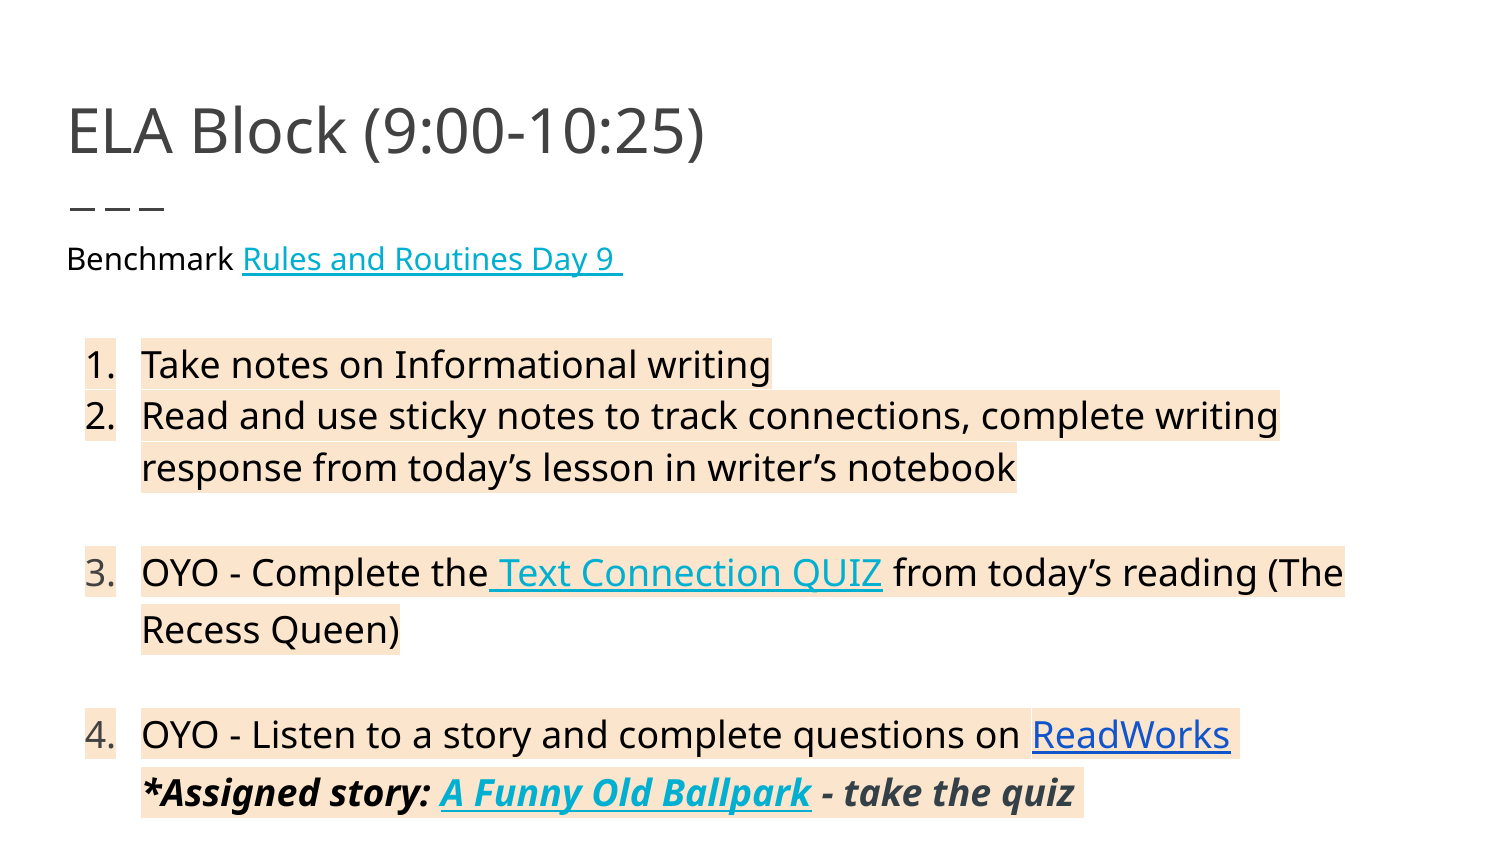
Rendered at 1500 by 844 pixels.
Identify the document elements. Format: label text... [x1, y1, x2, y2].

list Benchmark Rules and Routines Day 9 Take notes on Informational writing Read and use sticky notes to track connections, complete writing response from today’s lesson in writer’s notebook OYO - Complete the Text Connection QUIZ from today’s reading (The Recess Queen) OYO - Listen to a story and complete questions on ReadWorks *Assigned story: A Funny Old Ballpark - take the quiz [51, 218, 1449, 844]
title ELA Block (9:00-10:25) [51, 61, 1449, 182]
